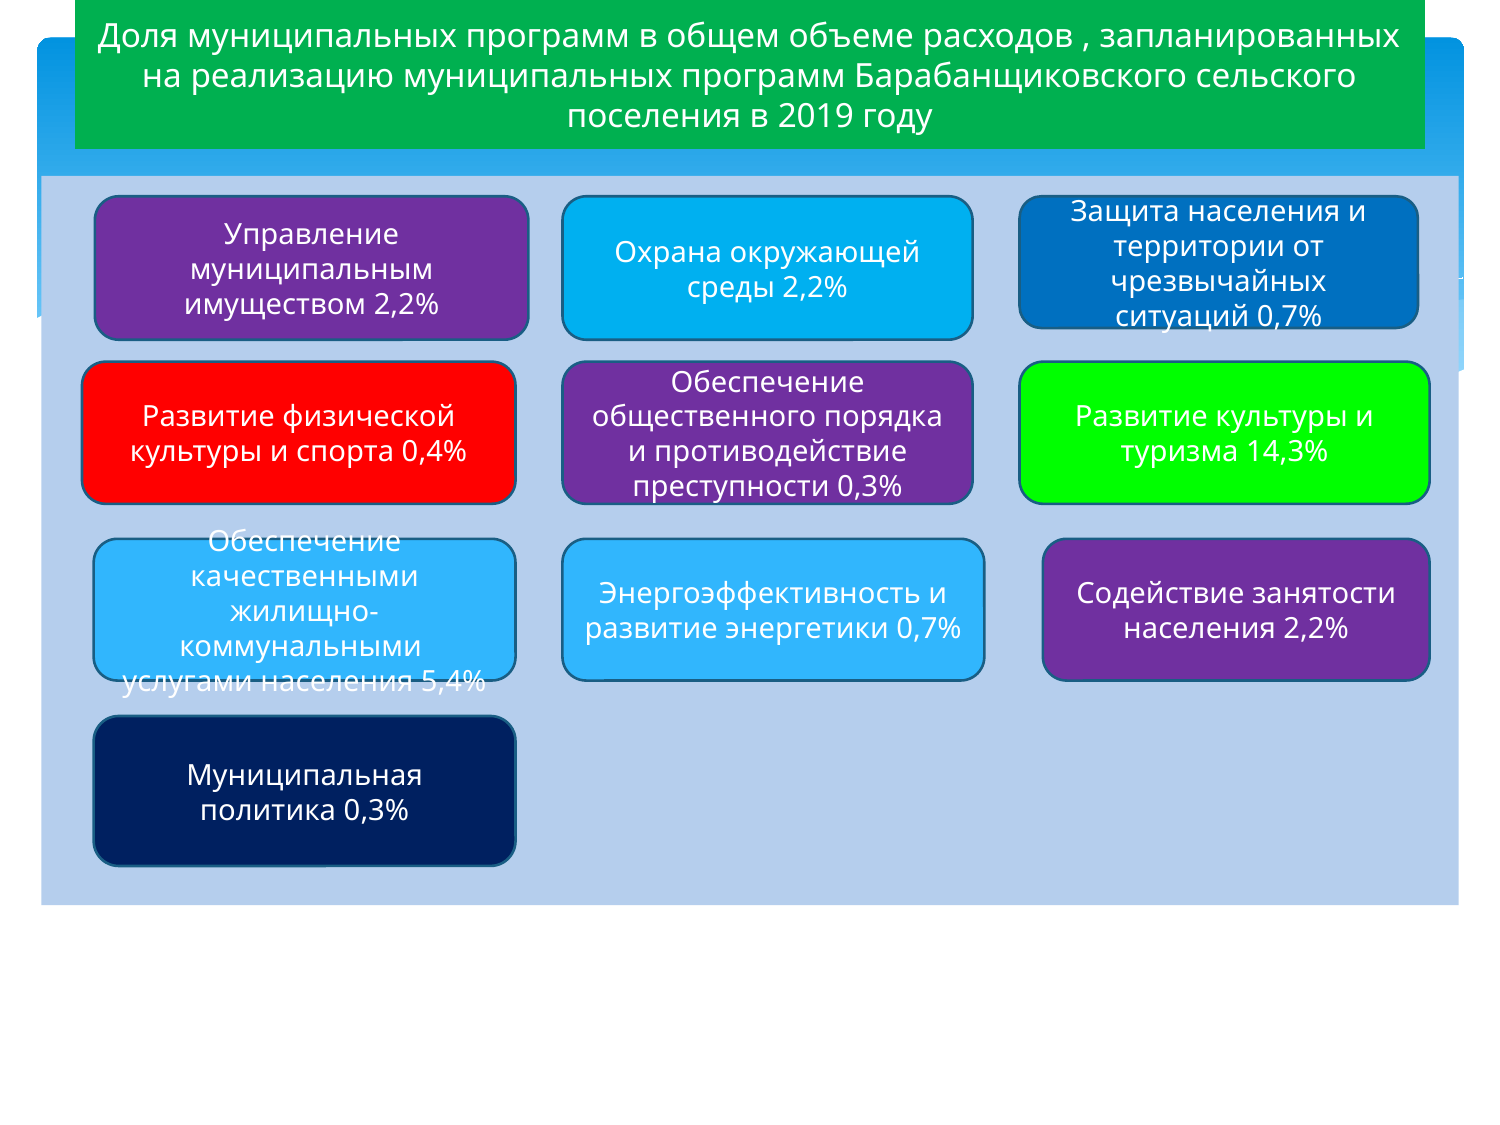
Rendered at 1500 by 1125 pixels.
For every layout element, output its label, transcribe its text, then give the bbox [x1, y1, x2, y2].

text_box Защита населения и территории от чрезвычайных ситуаций 0,7% [1018, 194, 1420, 330]
text_box Энергоэффективность и развитие энергетики 0,7% [561, 537, 986, 682]
list [41, 175, 1459, 906]
text_box Управление муниципальным имуществом 2,2% [93, 194, 530, 342]
text_box Муниципальная политика 0,3% [92, 714, 517, 868]
text_box Обеспечение общественного порядка и противодействие преступности 0,3% [561, 360, 974, 506]
title Доля муниципальных программ в общем объеме расходов , запланированных на реализацию муниципальных программ Барабанщиковского сельского поселения в 2019 году [75, 0, 1425, 149]
text_box Содействие занятости населения 2,2% [1041, 537, 1431, 682]
text_box Охрана окружающей среды 2,2% [561, 194, 974, 342]
text_box Обеспечение качественными жилищно-коммунальными услугами населения 5,4% [92, 537, 517, 682]
text_box Развитие физической культуры и спорта 0,4% [80, 360, 517, 506]
text_box Развитие культуры и туризма 14,3% [1018, 360, 1431, 506]
